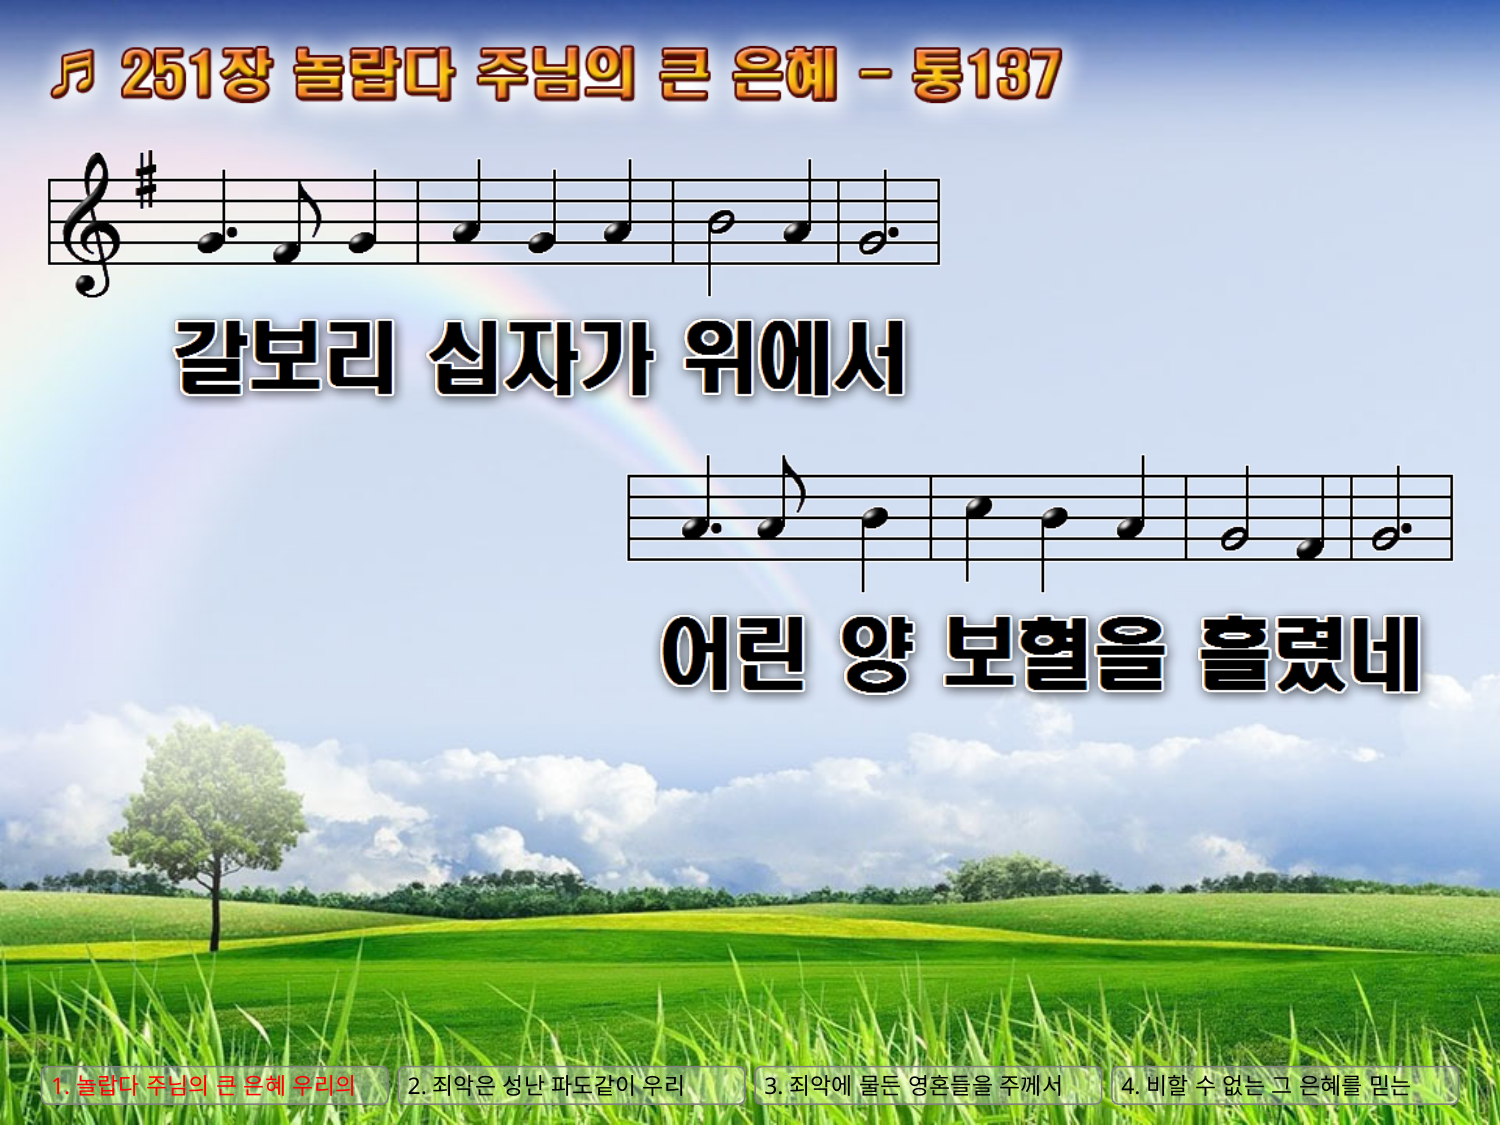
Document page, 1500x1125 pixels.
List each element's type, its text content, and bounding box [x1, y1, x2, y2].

text_box 3.죄악에 물든 영혼들을 주께서 [755, 1066, 1102, 1105]
picture [0, 0, 1500, 1125]
text_box 4.비할 수 없는 그 은혜를 믿는 [1111, 1066, 1459, 1105]
text_box 1.놀랍다 주님의 큰 은혜 우리의 [41, 1066, 389, 1105]
text_box 2.죄악은 성난 파도같이 우리 [398, 1066, 745, 1105]
